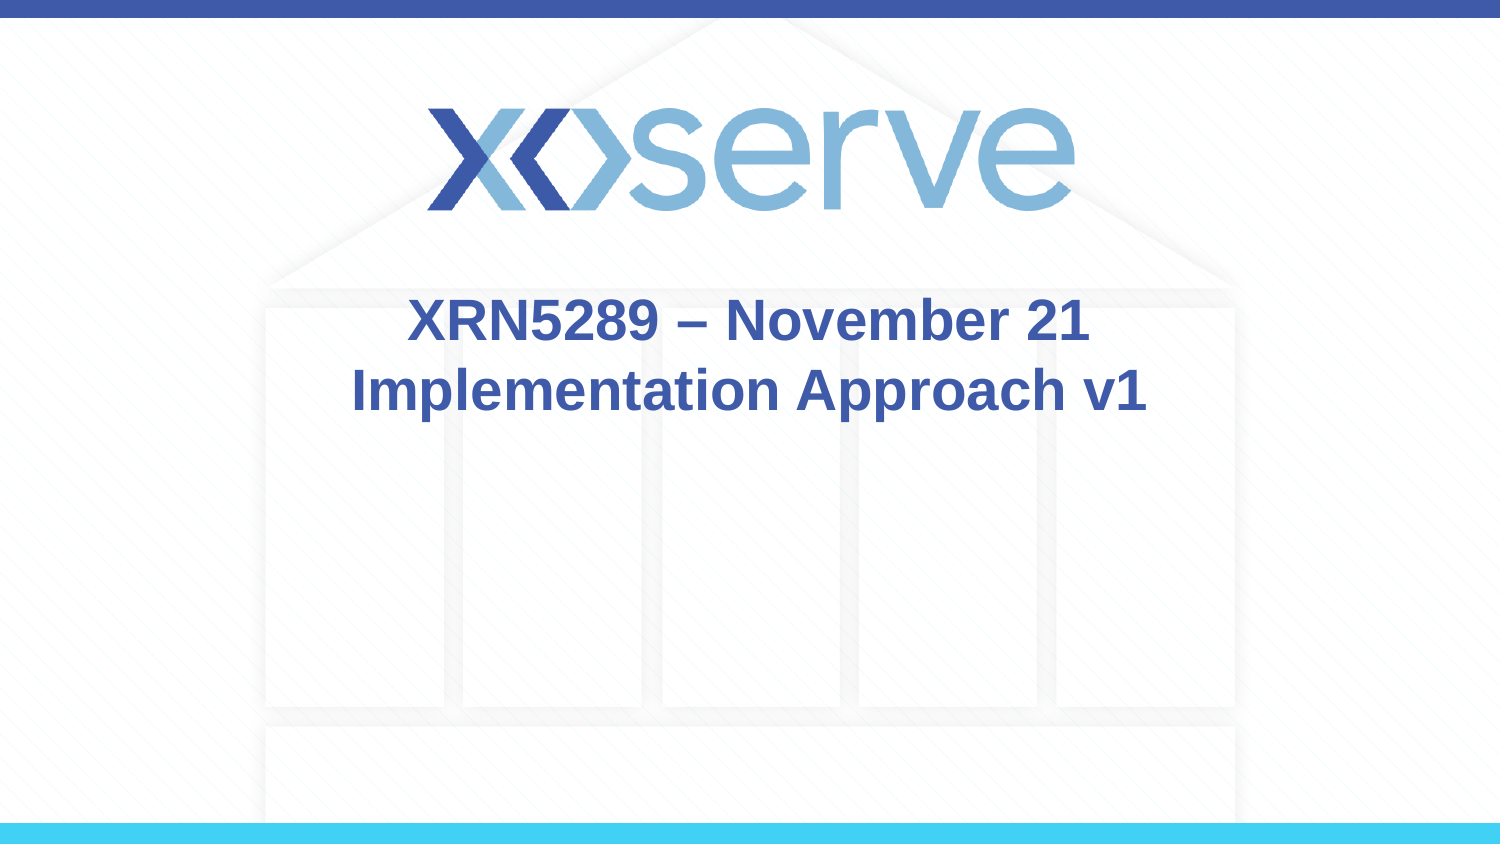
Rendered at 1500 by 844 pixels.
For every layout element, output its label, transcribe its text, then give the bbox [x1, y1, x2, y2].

picture [0, 0, 1500, 844]
title XRN5289 – November 21 Implementation Approach v1 [112, 262, 1388, 443]
